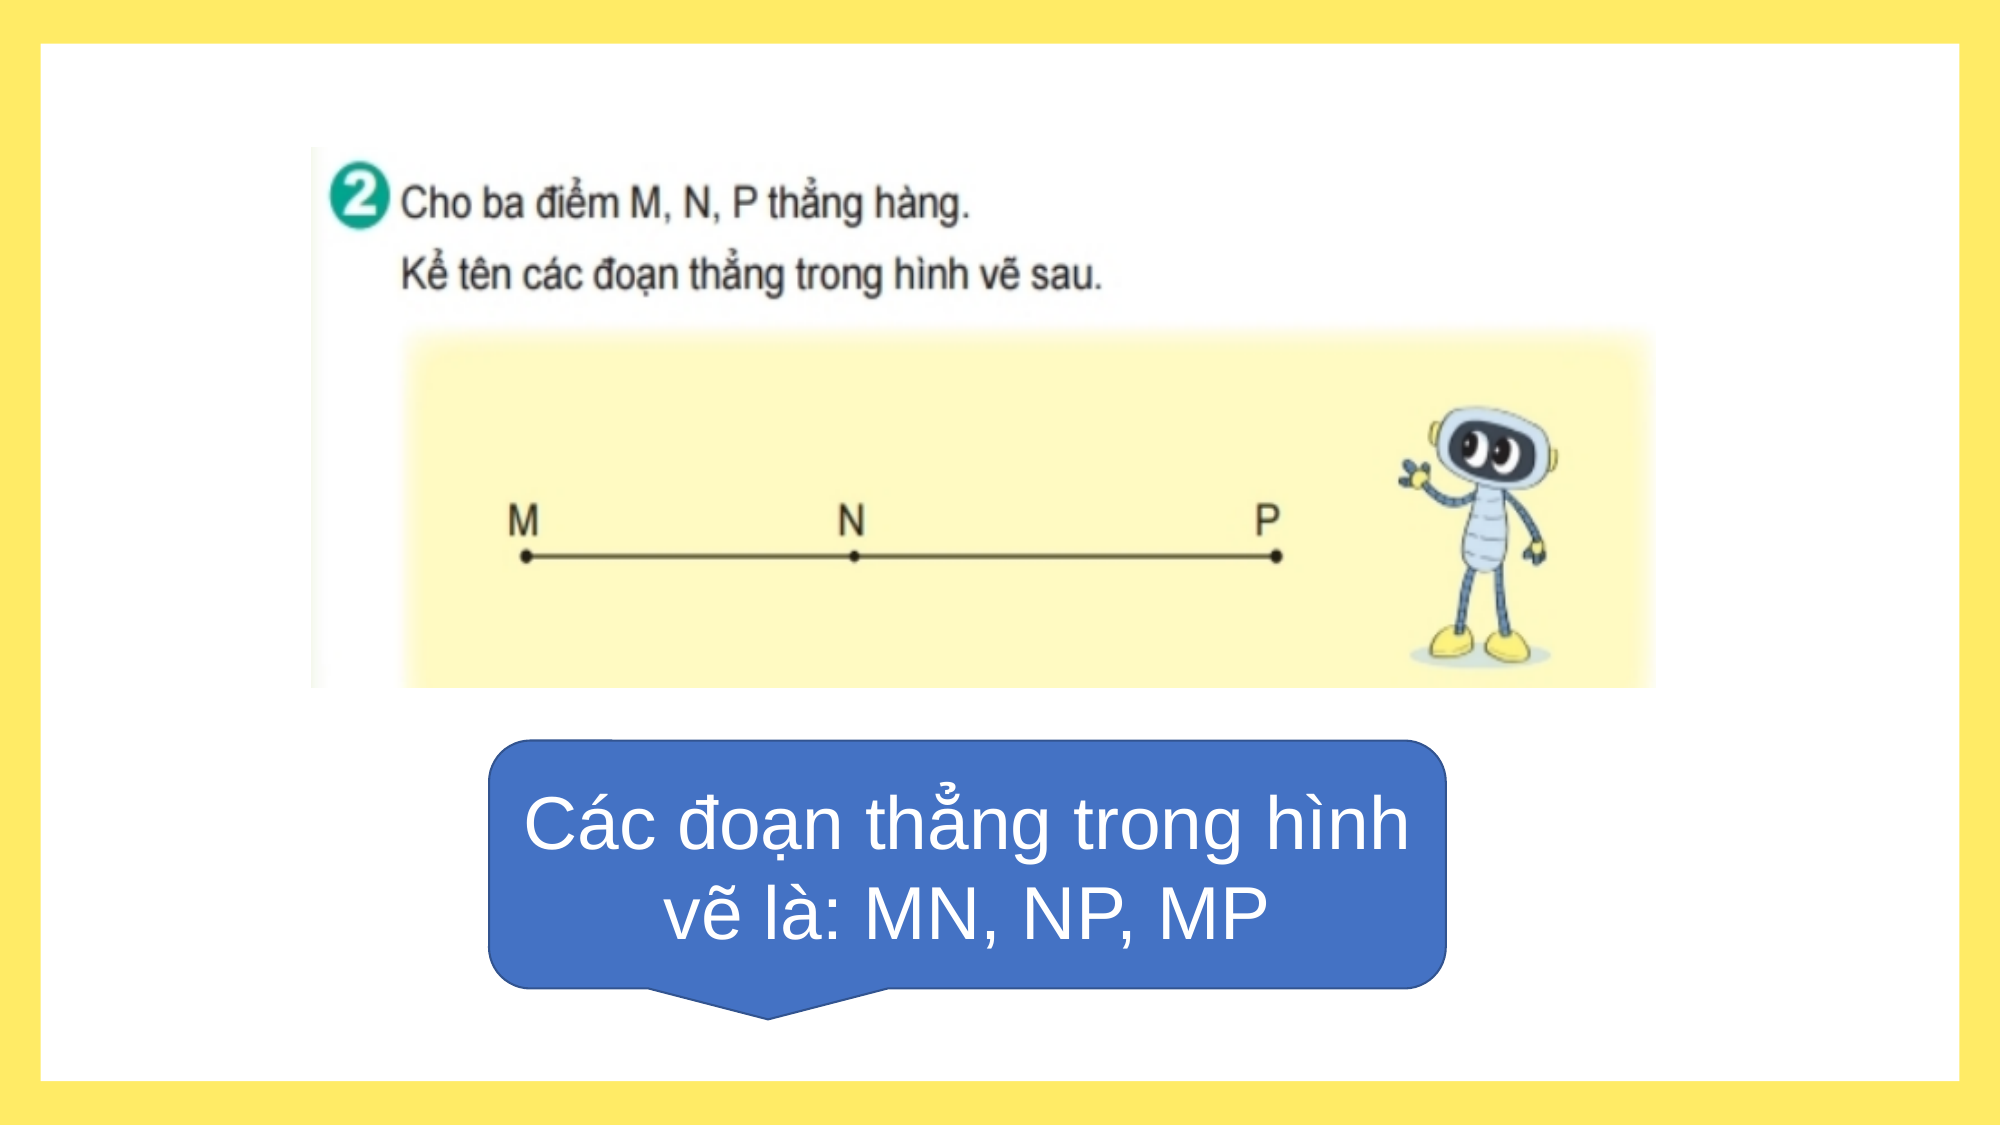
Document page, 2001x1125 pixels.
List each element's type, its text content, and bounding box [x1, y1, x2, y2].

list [310, 147, 1656, 688]
text_box Các đoạn thẳng trong hình vẽ là: MN, NP, MP [487, 739, 1447, 1021]
